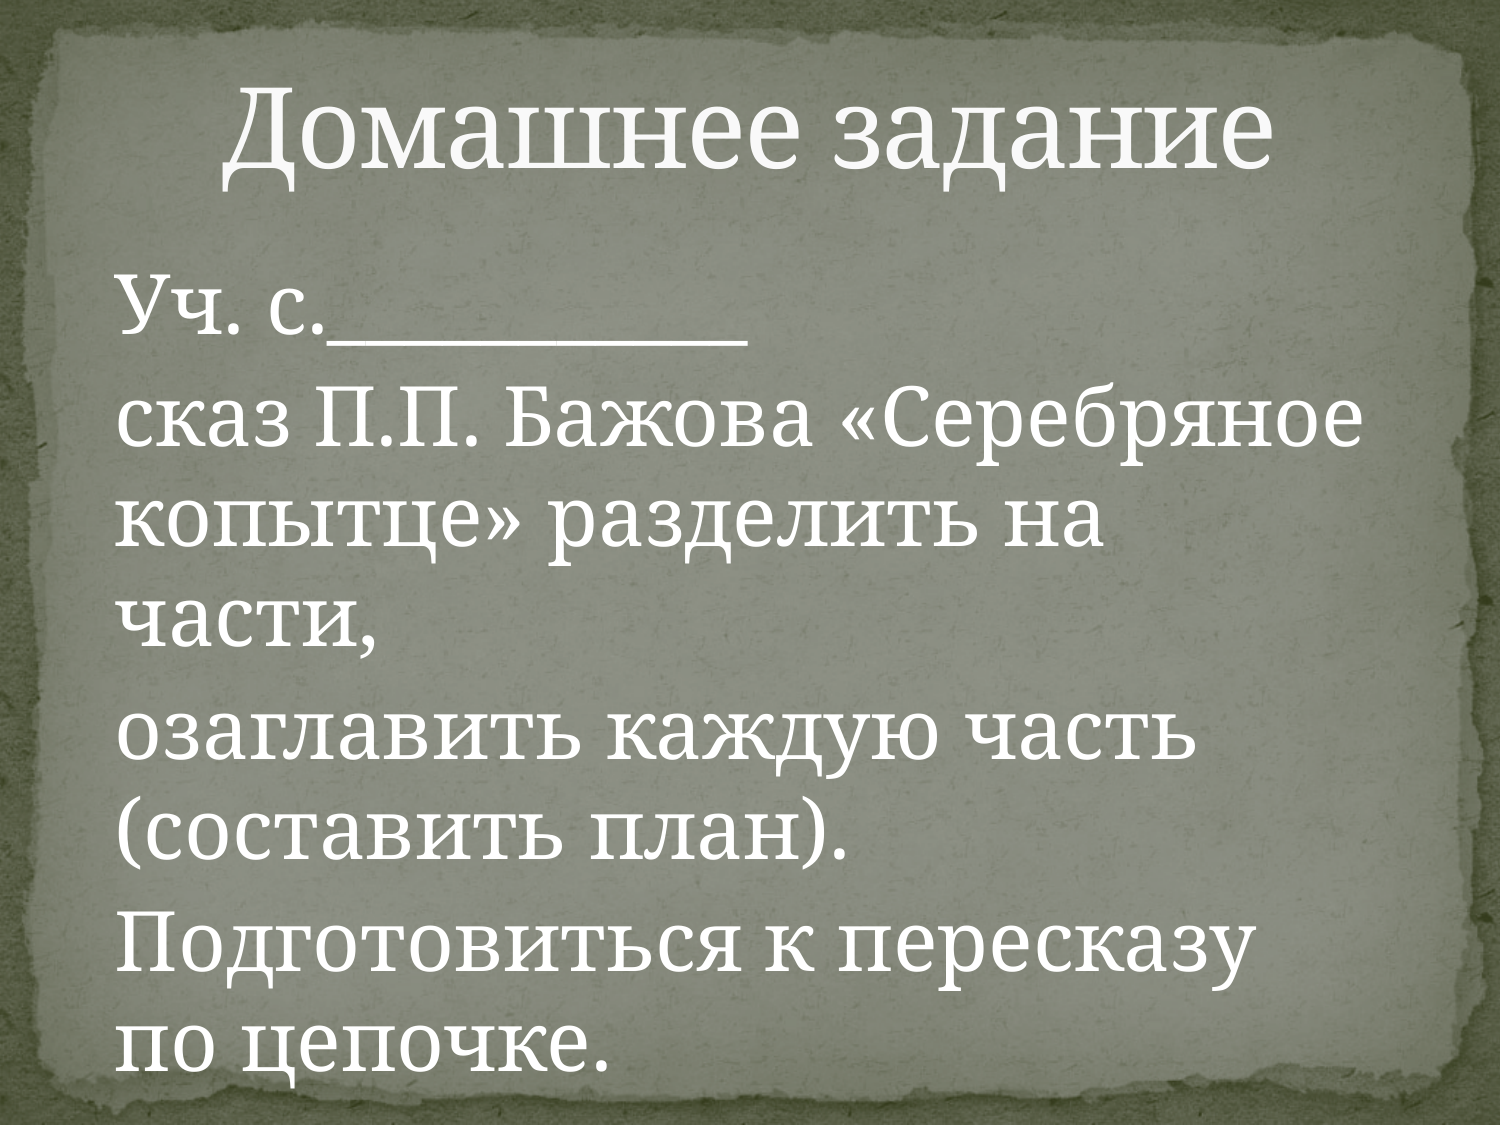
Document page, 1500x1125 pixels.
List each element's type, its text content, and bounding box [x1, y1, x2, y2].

list Уч. с.___________ сказ П.П. Бажова «Серебряное копытце» разделить на части, озаглавить каждую часть (составить план). Подготовиться к пересказу по цепочке. [100, 243, 1395, 994]
title Домашнее задание [74, 24, 1425, 199]
